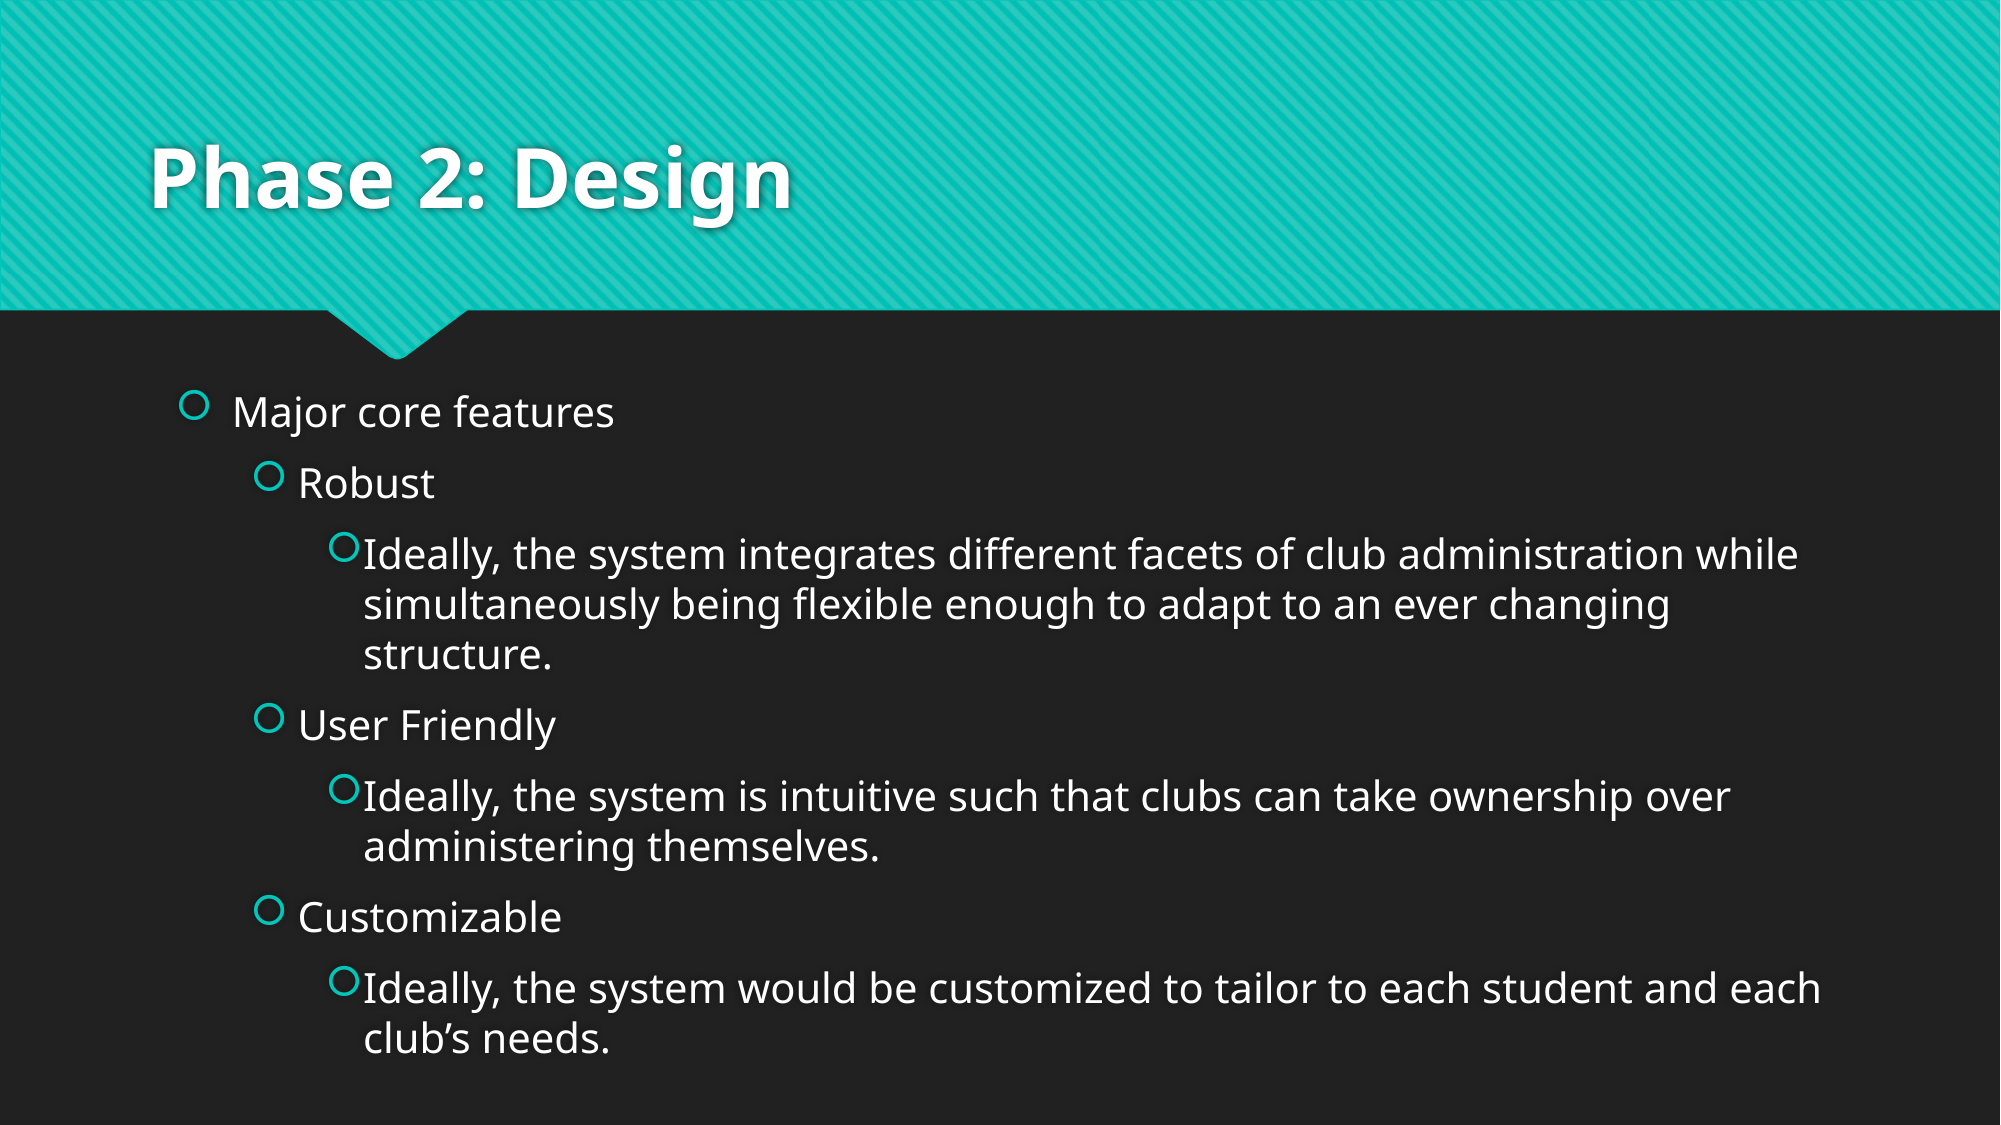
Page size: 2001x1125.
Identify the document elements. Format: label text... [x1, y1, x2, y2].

list Major core features Robust Ideally, the system integrates different facets of club administration while simultaneously being flexible enough to adapt to an ever changing structure. User Friendly Ideally, the system is intuitive such that clubs can take ownership over administering themselves. Customizable Ideally, the system would be customized to tailor to each student and each club’s needs. [160, 315, 1840, 1125]
title Phase 2: Design [132, 73, 1868, 233]
